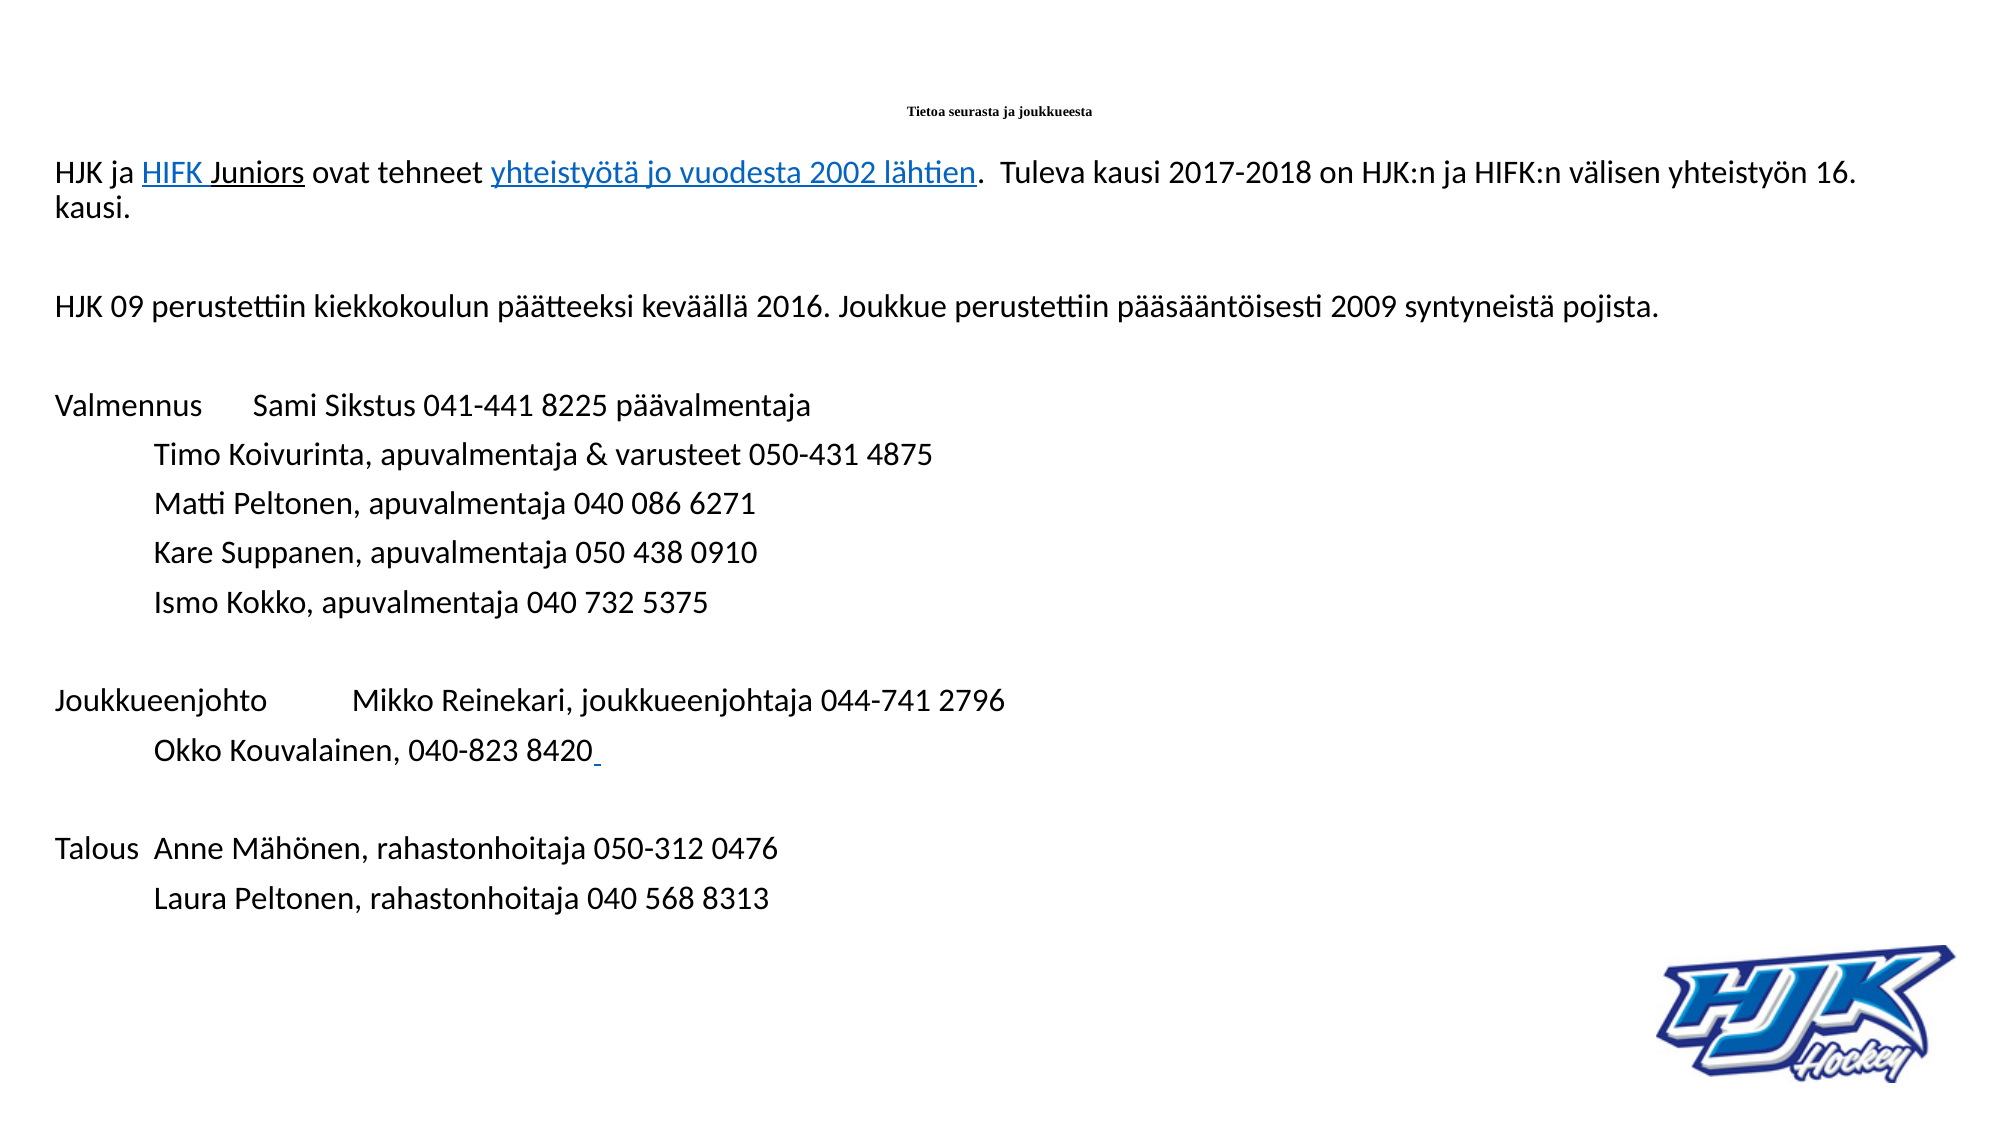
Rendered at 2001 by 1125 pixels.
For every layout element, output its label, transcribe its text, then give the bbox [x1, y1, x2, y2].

title Tietoa seurasta ja joukkueesta [249, 35, 1750, 127]
subtitle HJK ja HIFK Juniors ovat tehneet yhteistyötä jo vuodesta 2002 lähtien. Tuleva kausi 2017-2018 on HJK:n ja HIFK:n välisen yhteistyön 16. kausi. HJK 09 perustettiin kiekkokoulun päätteeksi keväällä 2016. Joukkue perustettiin pääsääntöisesti 2009 syntyneistä pojista. Valmennus Sami Sikstus 041-441 8225 päävalmentaja Timo Koivurinta, apuvalmentaja & varusteet 050-431 4875 Matti Peltonen, apuvalmentaja 040 086 6271 Kare Suppanen, apuvalmentaja 050 438 0910 Ismo Kokko, apuvalmentaja 040 732 5375 Joukkueenjohto Mikko Reinekari, joukkueenjohtaja 044-741 2796 Okko Kouvalainen, 040-823 8420 Talous Anne Mähönen, rahastonhoitaja 050-312 0476 Laura Peltonen, rahastonhoitaja 040 568 8313 [39, 147, 1901, 982]
picture [1656, 945, 1957, 1083]
